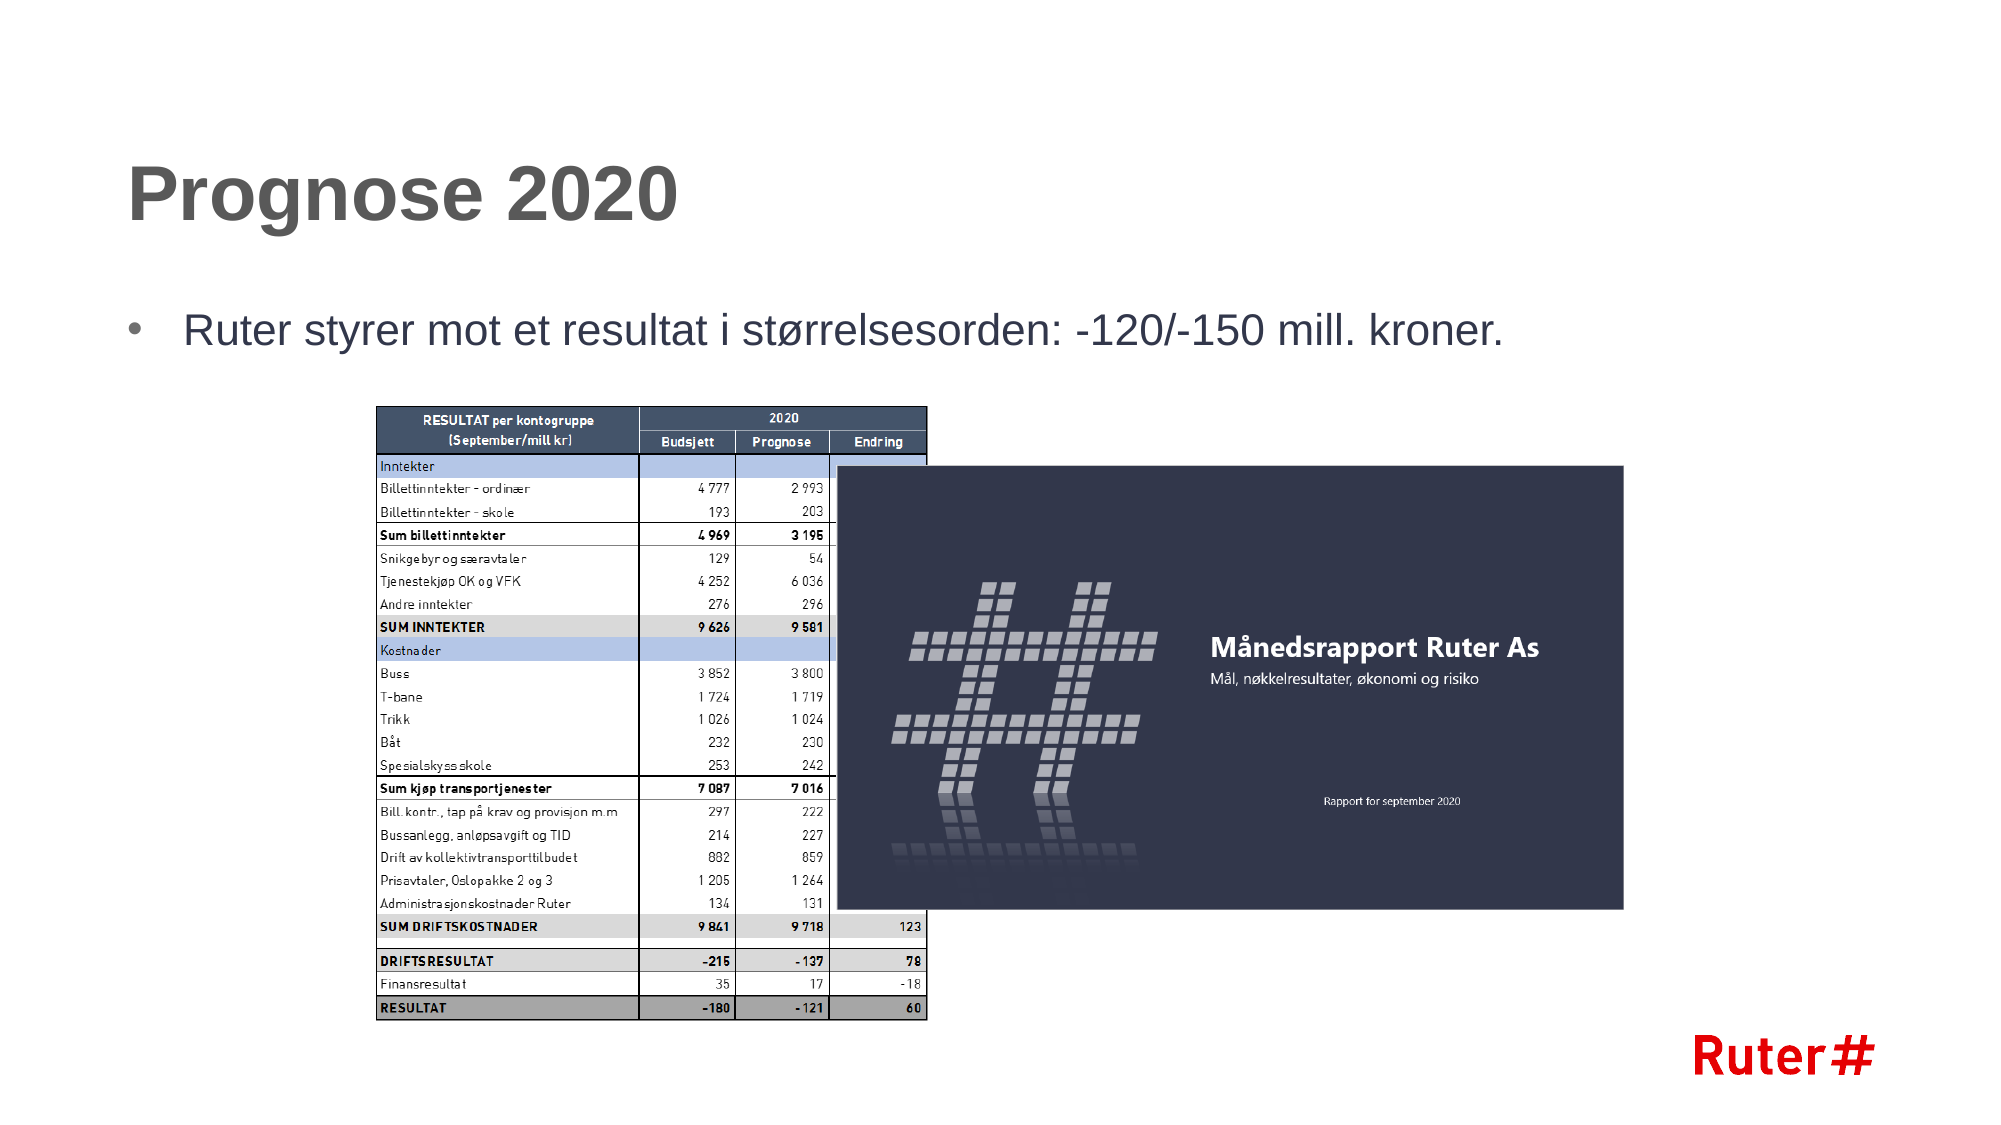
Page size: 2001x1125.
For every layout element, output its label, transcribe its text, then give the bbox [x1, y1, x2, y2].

picture [376, 406, 1624, 1021]
picture [1695, 1035, 1875, 1075]
title Prognose 2020 [127, 141, 1873, 236]
list Ruter styrer mot et resultat i størrelsesorden: -120/-150 mill. kroner. [127, 299, 1873, 998]
